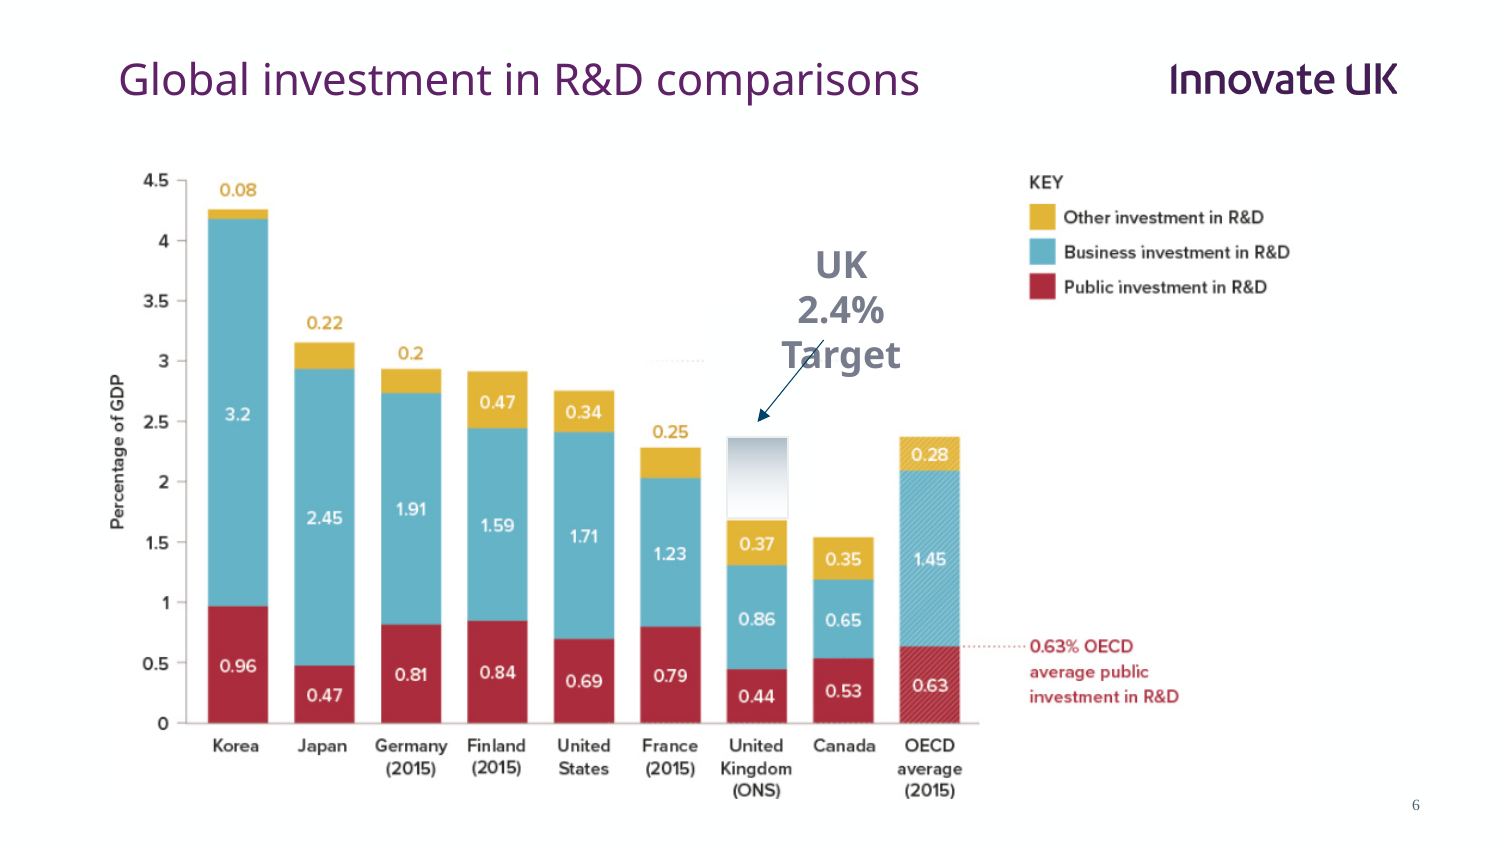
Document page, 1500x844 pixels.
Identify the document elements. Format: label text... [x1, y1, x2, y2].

title Global investment in R&D comparisons [103, 38, 1090, 124]
slide_number 6 [1097, 782, 1436, 828]
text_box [757, 340, 824, 423]
picture [108, 161, 1314, 799]
